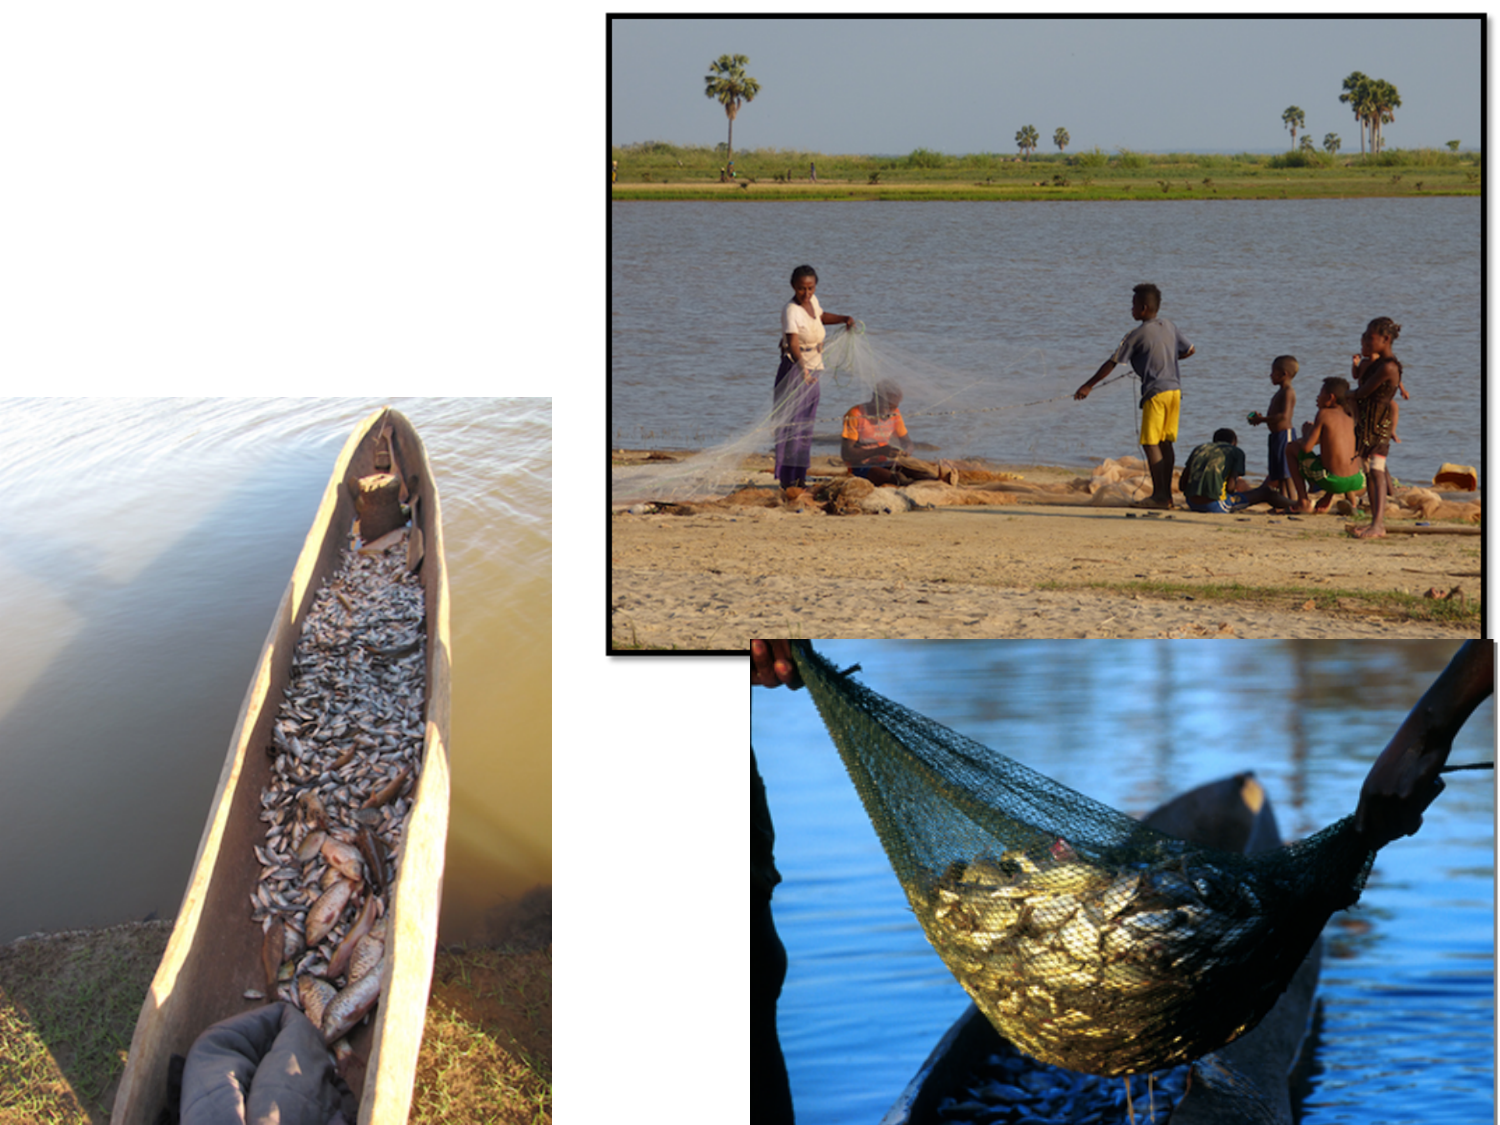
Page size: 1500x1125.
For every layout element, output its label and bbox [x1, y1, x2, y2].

picture [601, 9, 1500, 1125]
picture [0, 396, 552, 1125]
